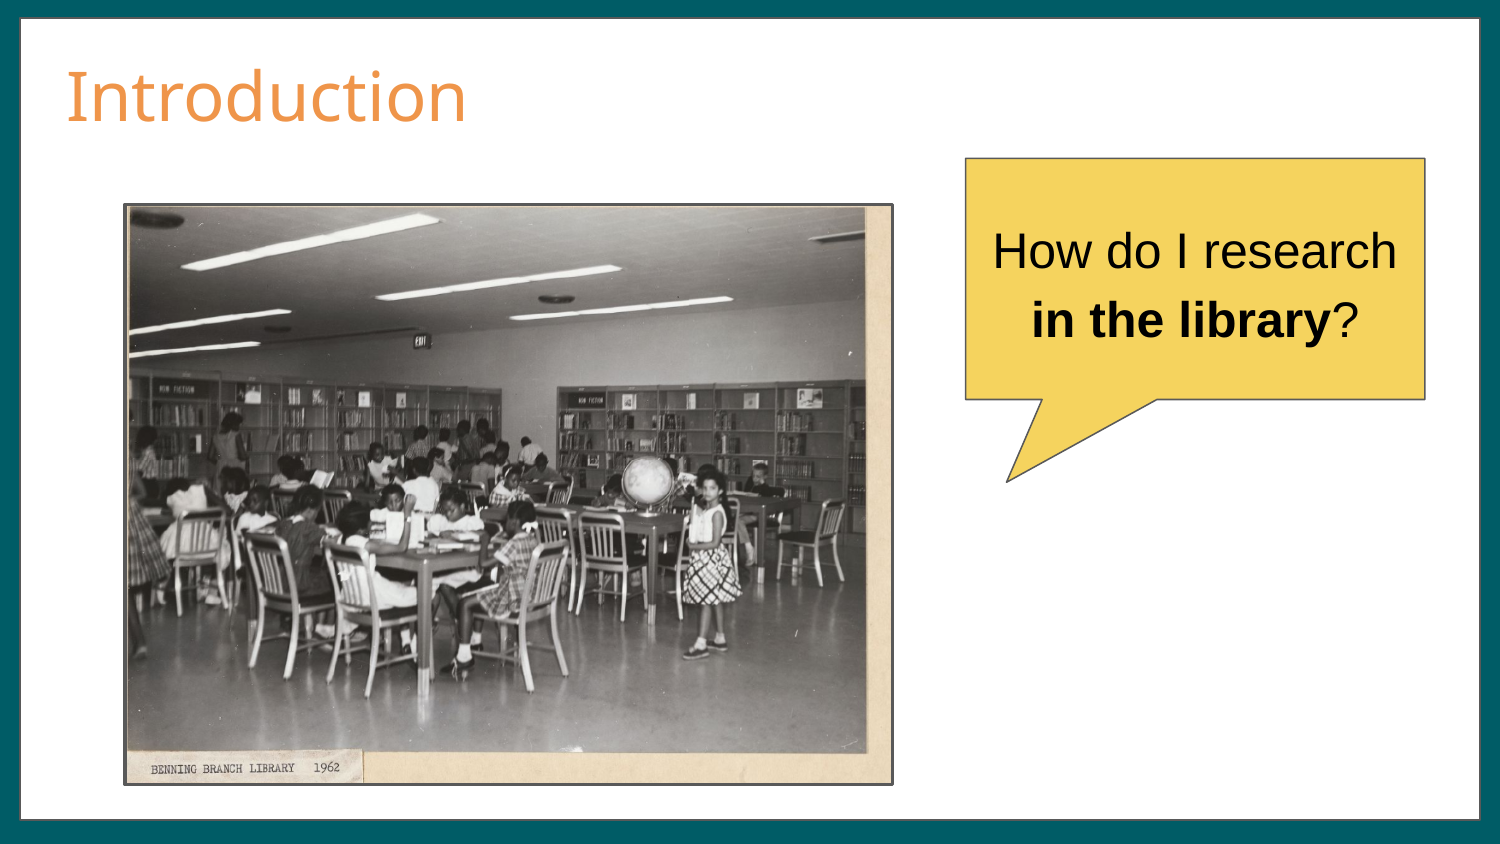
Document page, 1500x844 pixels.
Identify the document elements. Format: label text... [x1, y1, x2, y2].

text_box How do I research in the library? [965, 158, 1425, 483]
picture [126, 205, 892, 784]
title Introduction [51, 25, 1449, 197]
